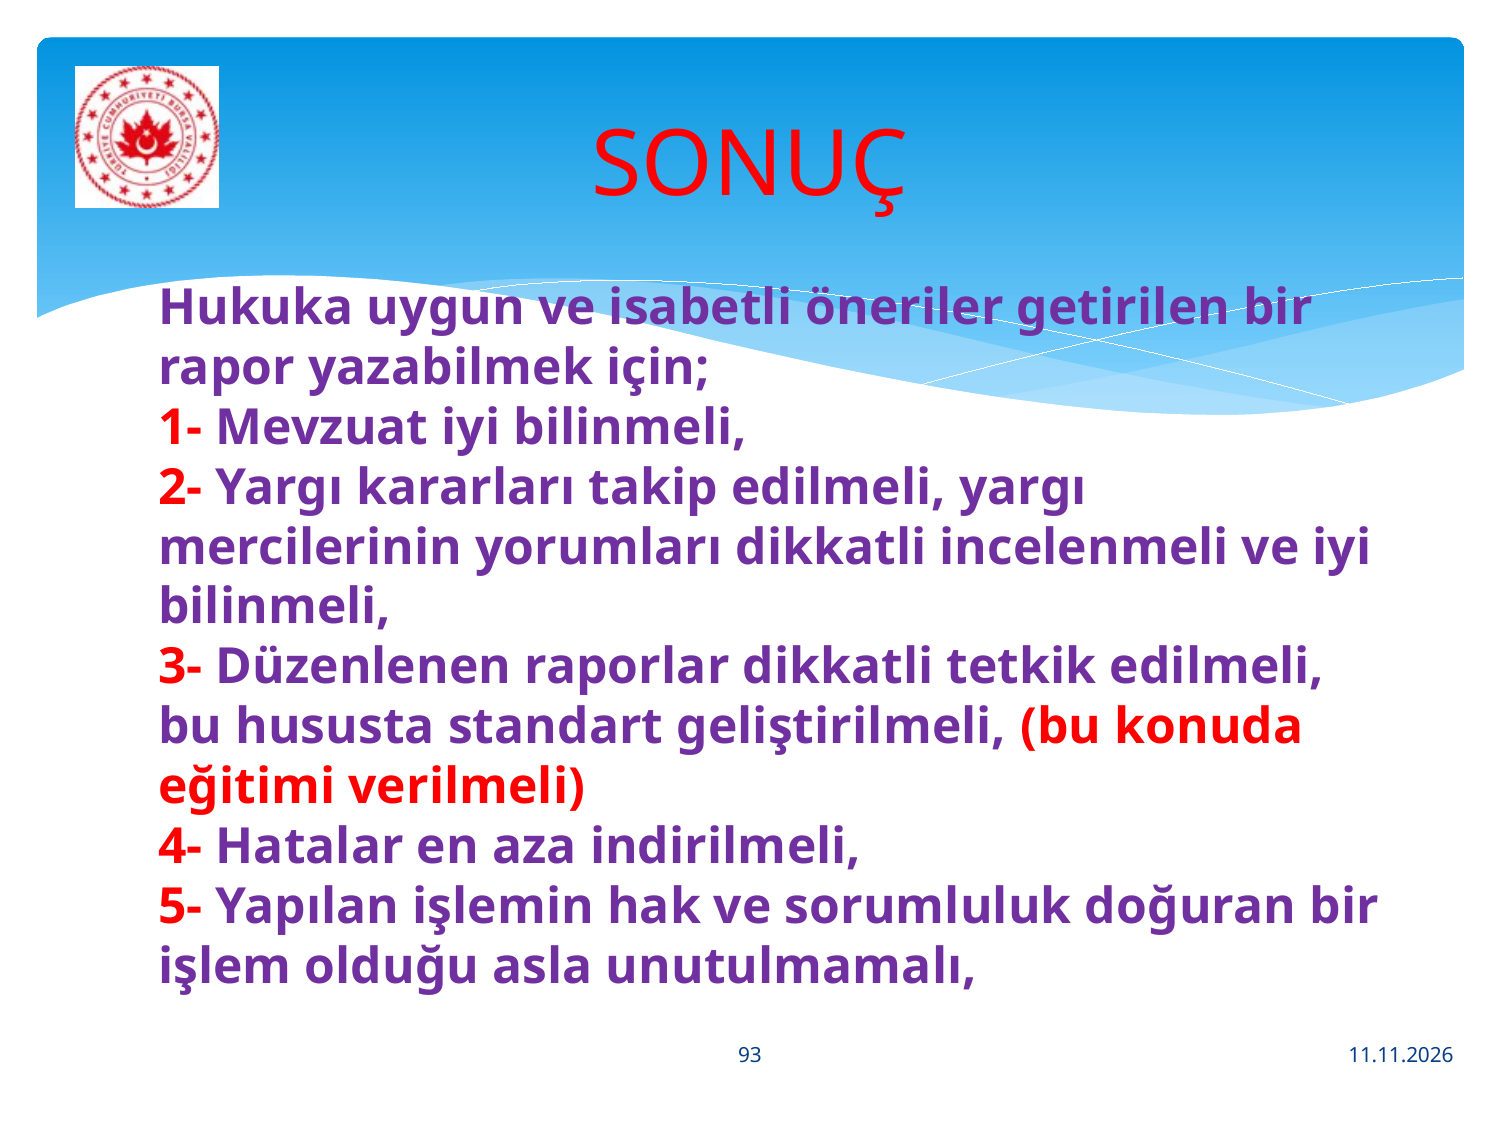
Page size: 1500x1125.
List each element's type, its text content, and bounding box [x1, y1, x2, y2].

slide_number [847, 1025, 1469, 1086]
picture [74, 67, 219, 209]
slide_number 93 [654, 1025, 846, 1086]
title SONUÇ [75, 55, 1425, 261]
list Hukuka uygun ve isabetli öneriler getirilen bir rapor yazabilmek için; 1- Mevzuat iyi bilinmeli, 2- Yargı kararları takip edilmeli, yargı mercilerinin yorumları dikkatli incelenmeli ve iyi bilinmeli, 3- Düzenlenen raporlar dikkatli tetkik edilmeli, bu hususta standart geliştirilmeli, (bu konuda eğitimi verilmeli) 4- Hatalar en aza indirilmeli, 5- Yapılan işlemin hak ve sorumluluk doğuran bir işlem olduğu asla unutulmamalı, [143, 267, 1412, 1005]
